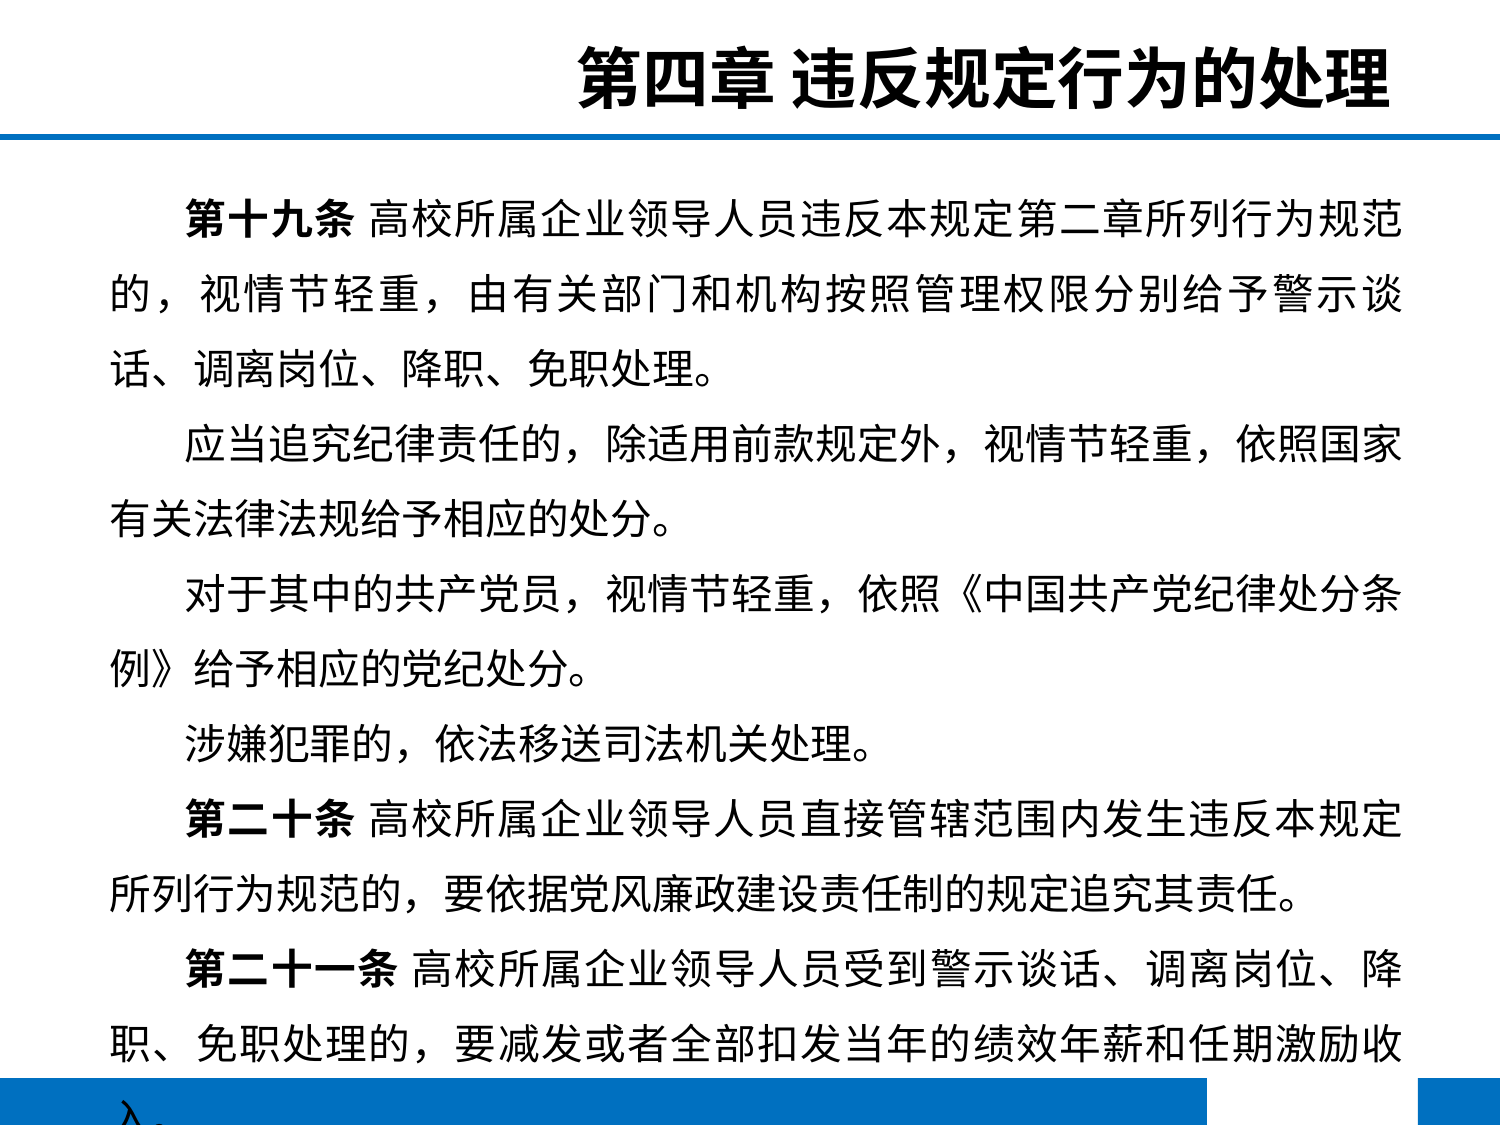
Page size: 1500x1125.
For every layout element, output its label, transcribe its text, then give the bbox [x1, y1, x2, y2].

text_box 第四章 违反规定行为的处理 [560, 29, 1424, 125]
text_box 第十九条 高校所属企业领导人员违反本规定第二章所列行为规范的，视情节轻重，由有关部门和机构按照管理权限分别给予警示谈话、调离岗位、降职、免职处理。 应当追究纪律责任的，除适用前款规定外，视情节轻重，依照国家有关法律法规给予相应的处分。 对于其中的共产党员，视情节轻重，依照《中国共产党纪律处分条例》给予相应的党纪处分。 涉嫌犯罪的，依法移送司法机关处理。 第二十条 高校所属企业领导人员直接管辖范围内发生违反本规定所列行为规范的，要依据党风廉政建设责任制的规定追究其责任。 第二十一条 高校所属企业领导人员受到警示谈话、调离岗位、降职、免职处理的，要减发或者全部扣发当年的绩效年薪和任期激励收入。 [94, 160, 1418, 1125]
text_box [1418, 1076, 1500, 1125]
text_box [0, 1076, 94, 1125]
